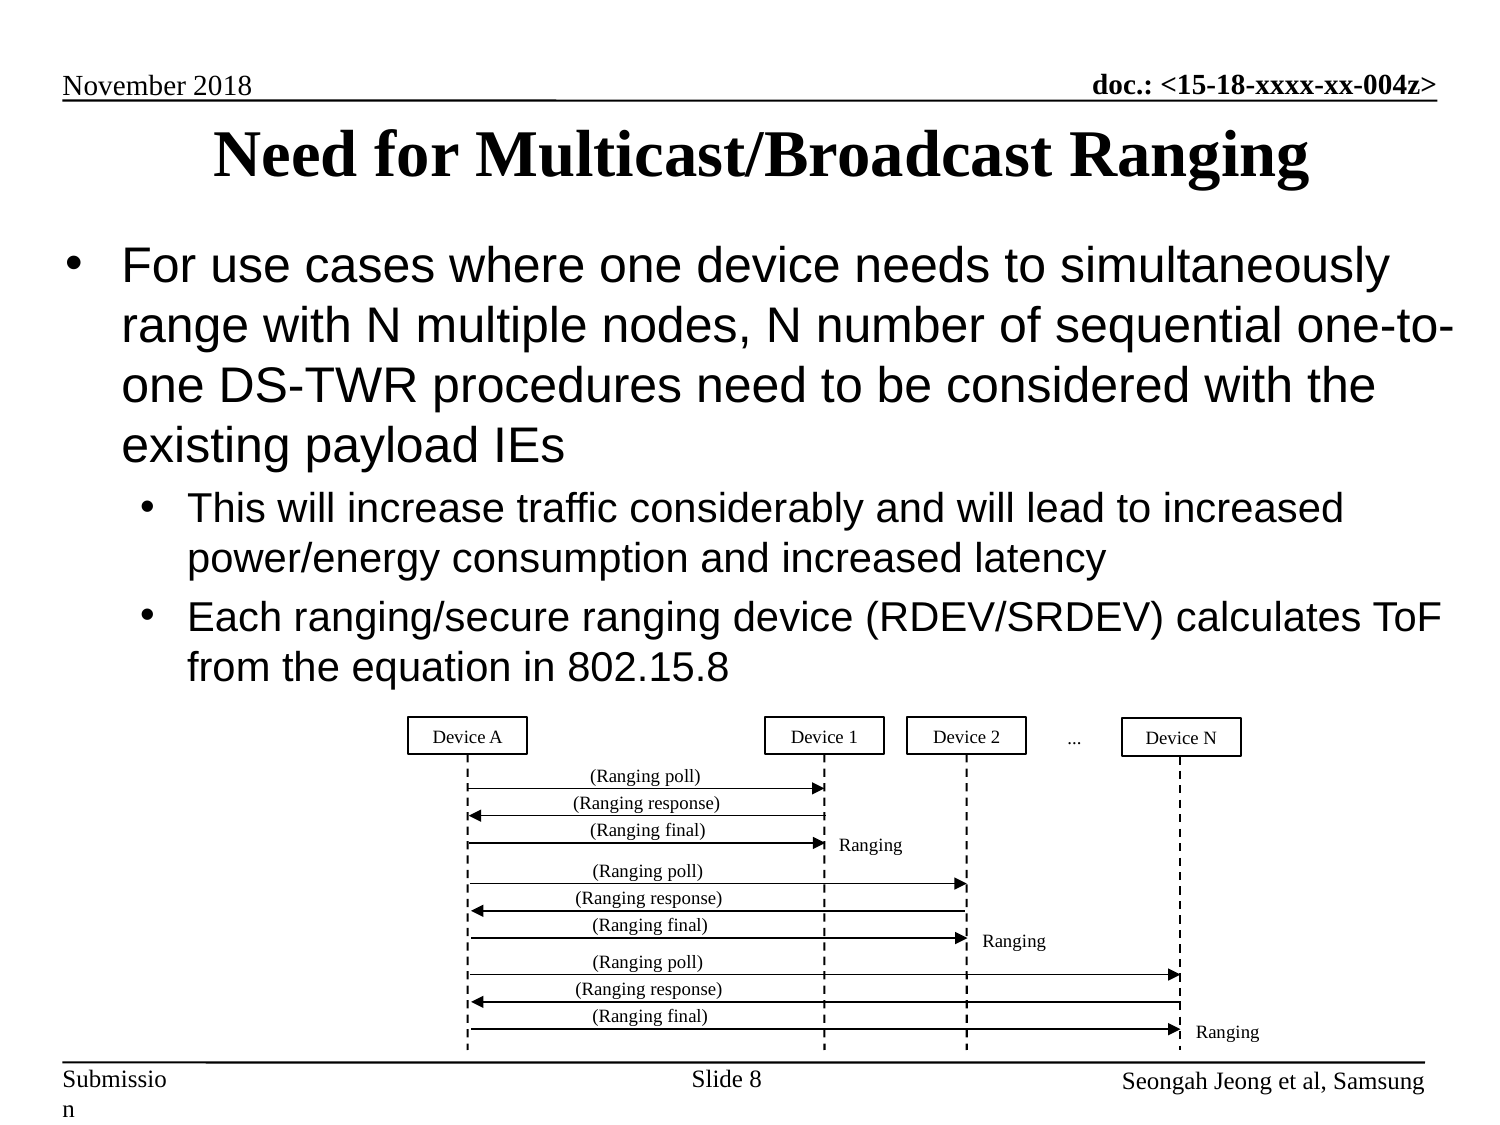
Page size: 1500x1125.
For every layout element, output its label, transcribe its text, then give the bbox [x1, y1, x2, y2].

title Need for Multicast/Broadcast Ranging [50, 112, 1475, 188]
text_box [407, 716, 1323, 1051]
list For use cases where one device needs to simultaneously range with N multiple nodes, N number of sequential one-to-one DS-TWR procedures need to be considered with the existing payload IEs This will increase traffic considerably and will lead to increased power/energy consumption and increased latency Each ranging/secure ranging device (RDEV/SRDEV) calculates ToF from the equation in 802.15.8 [50, 224, 1475, 1000]
